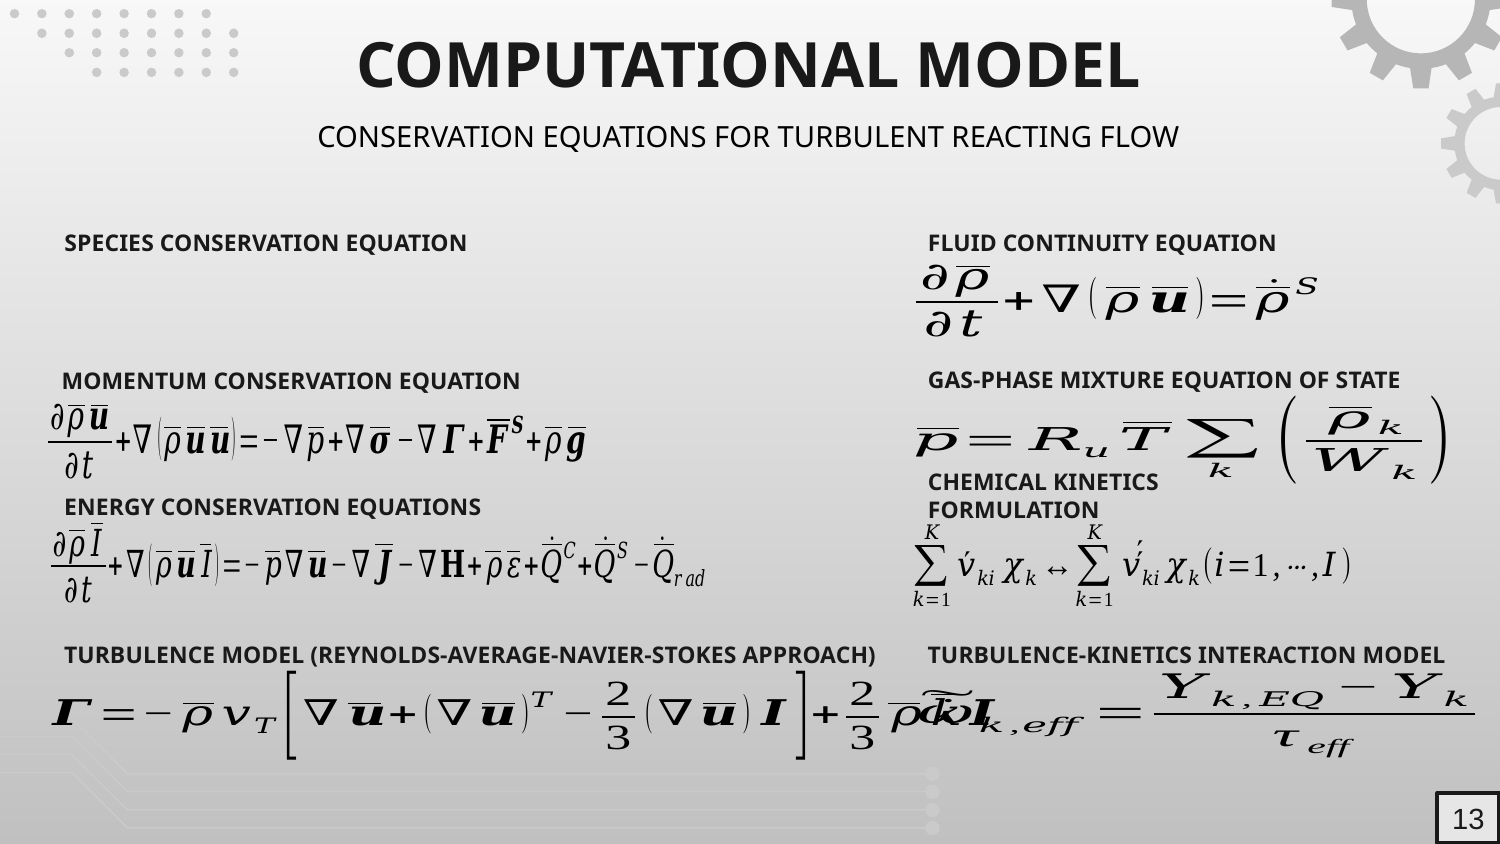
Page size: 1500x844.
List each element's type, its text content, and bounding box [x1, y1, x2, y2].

subtitle TURBULENCE MODEL (REYNOLDS-AVERAGE-NAVIER-STOKES APPROACH) [49, 636, 1000, 684]
subtitle GAS-PHASE MIXTURE EQUATION OF STATE [912, 372, 1454, 409]
text_box TURBULENCE-KINETICS INTERACTION MODEL [912, 645, 1478, 684]
text_box CONSERVATION EQUATIONS FOR TURBULENT REACTING FLOW [302, 110, 1195, 161]
subtitle FLUID CONTINUITY EQUATION [912, 233, 1319, 271]
title COMPUTATIONAL MODEL [116, 10, 1381, 105]
subtitle MOMENTUM CONSERVATION EQUATION [46, 372, 588, 410]
text_box CHEMICAL KINETICS FORMULATION [912, 490, 1352, 538]
subtitle SPECIES CONSERVATION EQUATION [49, 233, 706, 271]
subtitle ENERGY CONSERVATION EQUATIONS [49, 487, 706, 536]
text_box 13 [1435, 791, 1500, 844]
